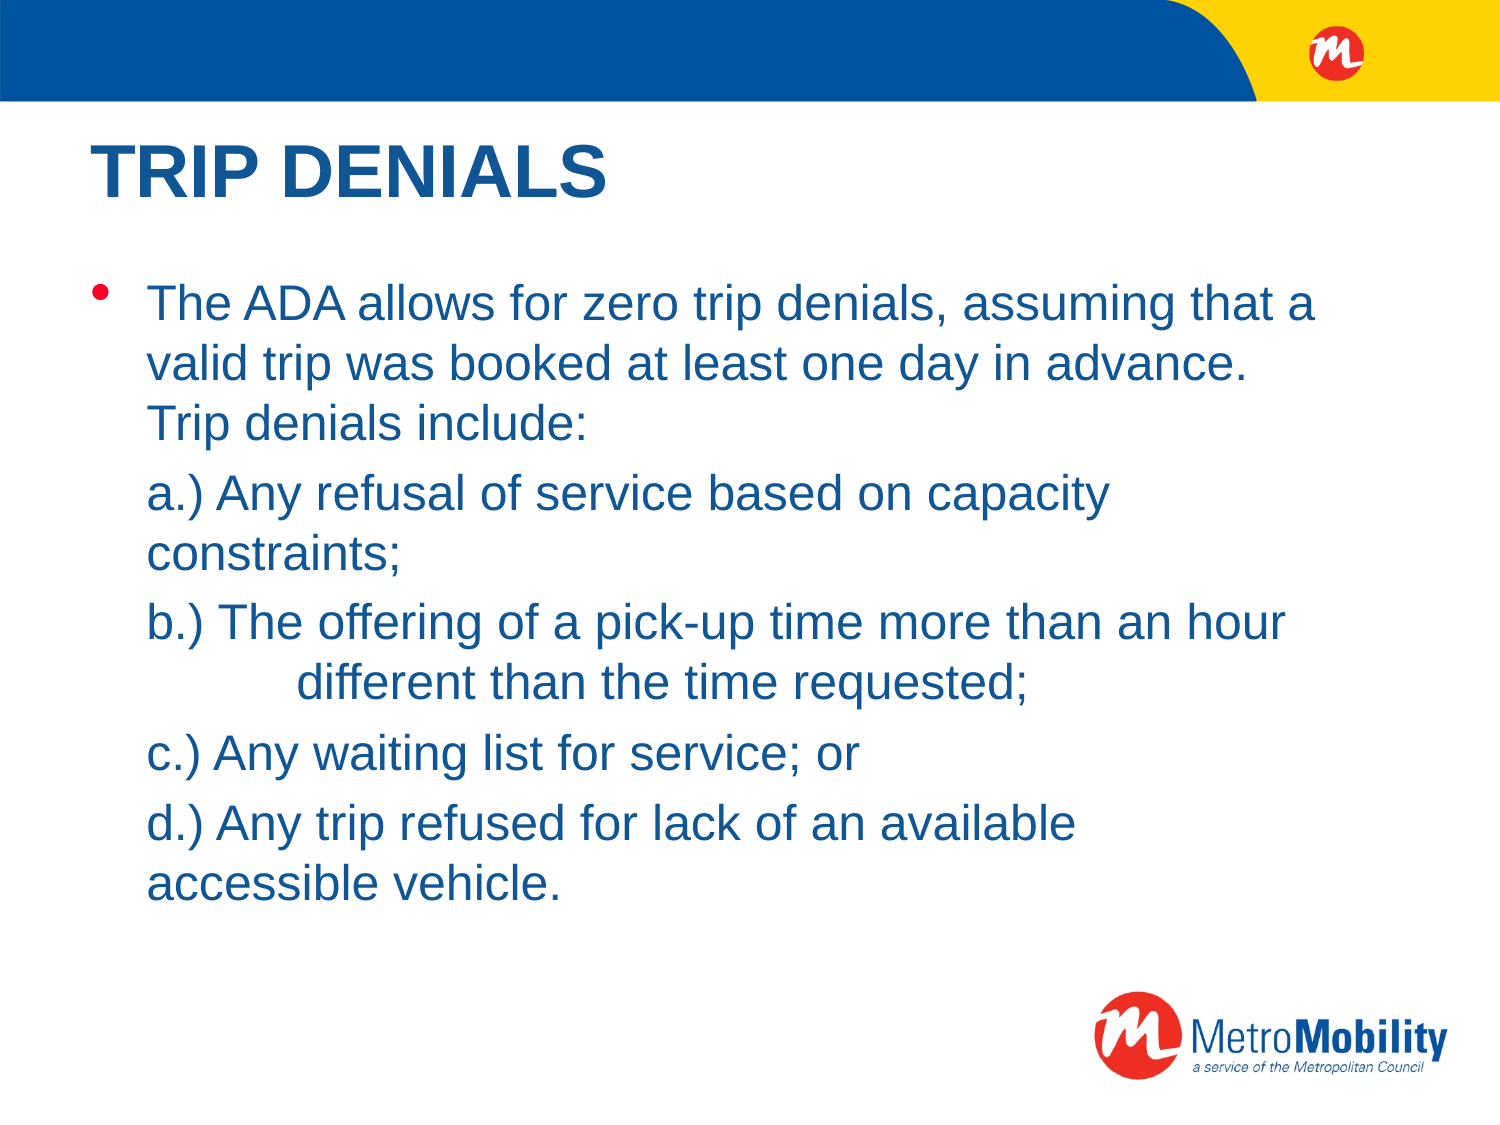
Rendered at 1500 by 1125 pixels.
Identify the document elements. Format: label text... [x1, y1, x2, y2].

list The ADA allows for zero trip denials, assuming that a valid trip was booked at least one day in advance. Trip denials include: a.) Any refusal of service based on capacity constraints; b.) The offering of a pick-up time more than an hour different than the time requested; c.) Any waiting list for service; or d.) Any trip refused for lack of an available accessible vehicle. [74, 262, 1333, 963]
title TRIP DENIALS [74, 102, 1426, 233]
picture [0, 0, 1500, 1125]
